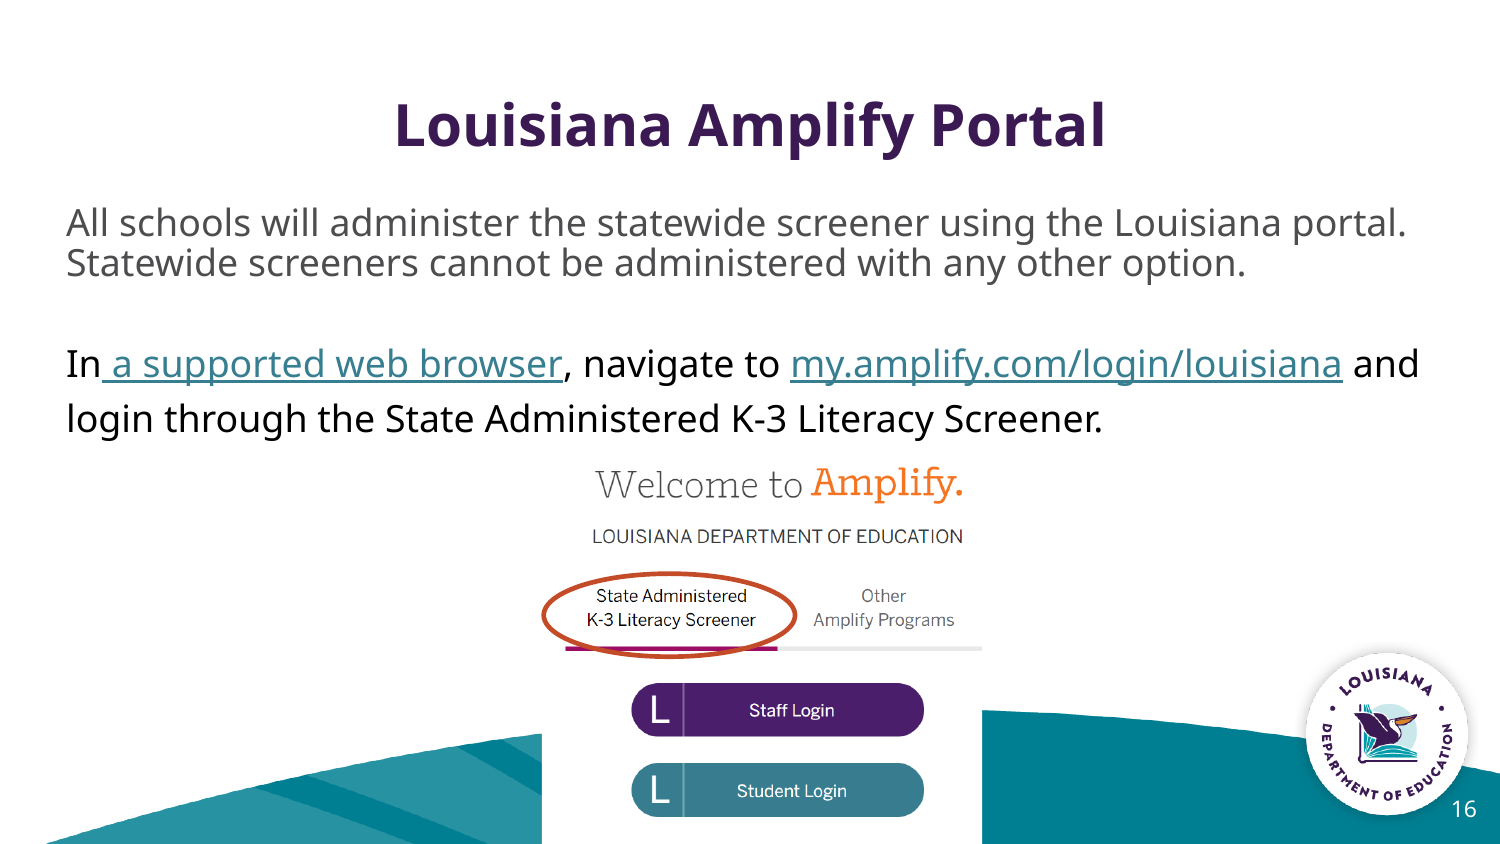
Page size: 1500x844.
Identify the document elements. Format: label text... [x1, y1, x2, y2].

title Louisiana Amplify Portal [51, 72, 1449, 167]
picture [0, 440, 1500, 844]
list All schools will administer the statewide screener using the Louisiana portal. Statewide screeners cannot be administered with any other option. In a supported web browser, navigate to my.amplify.com/login/louisiana and login through the State Administered K-3 Literacy Screener. [51, 189, 1449, 712]
slide_number 16 [1402, 777, 1493, 842]
